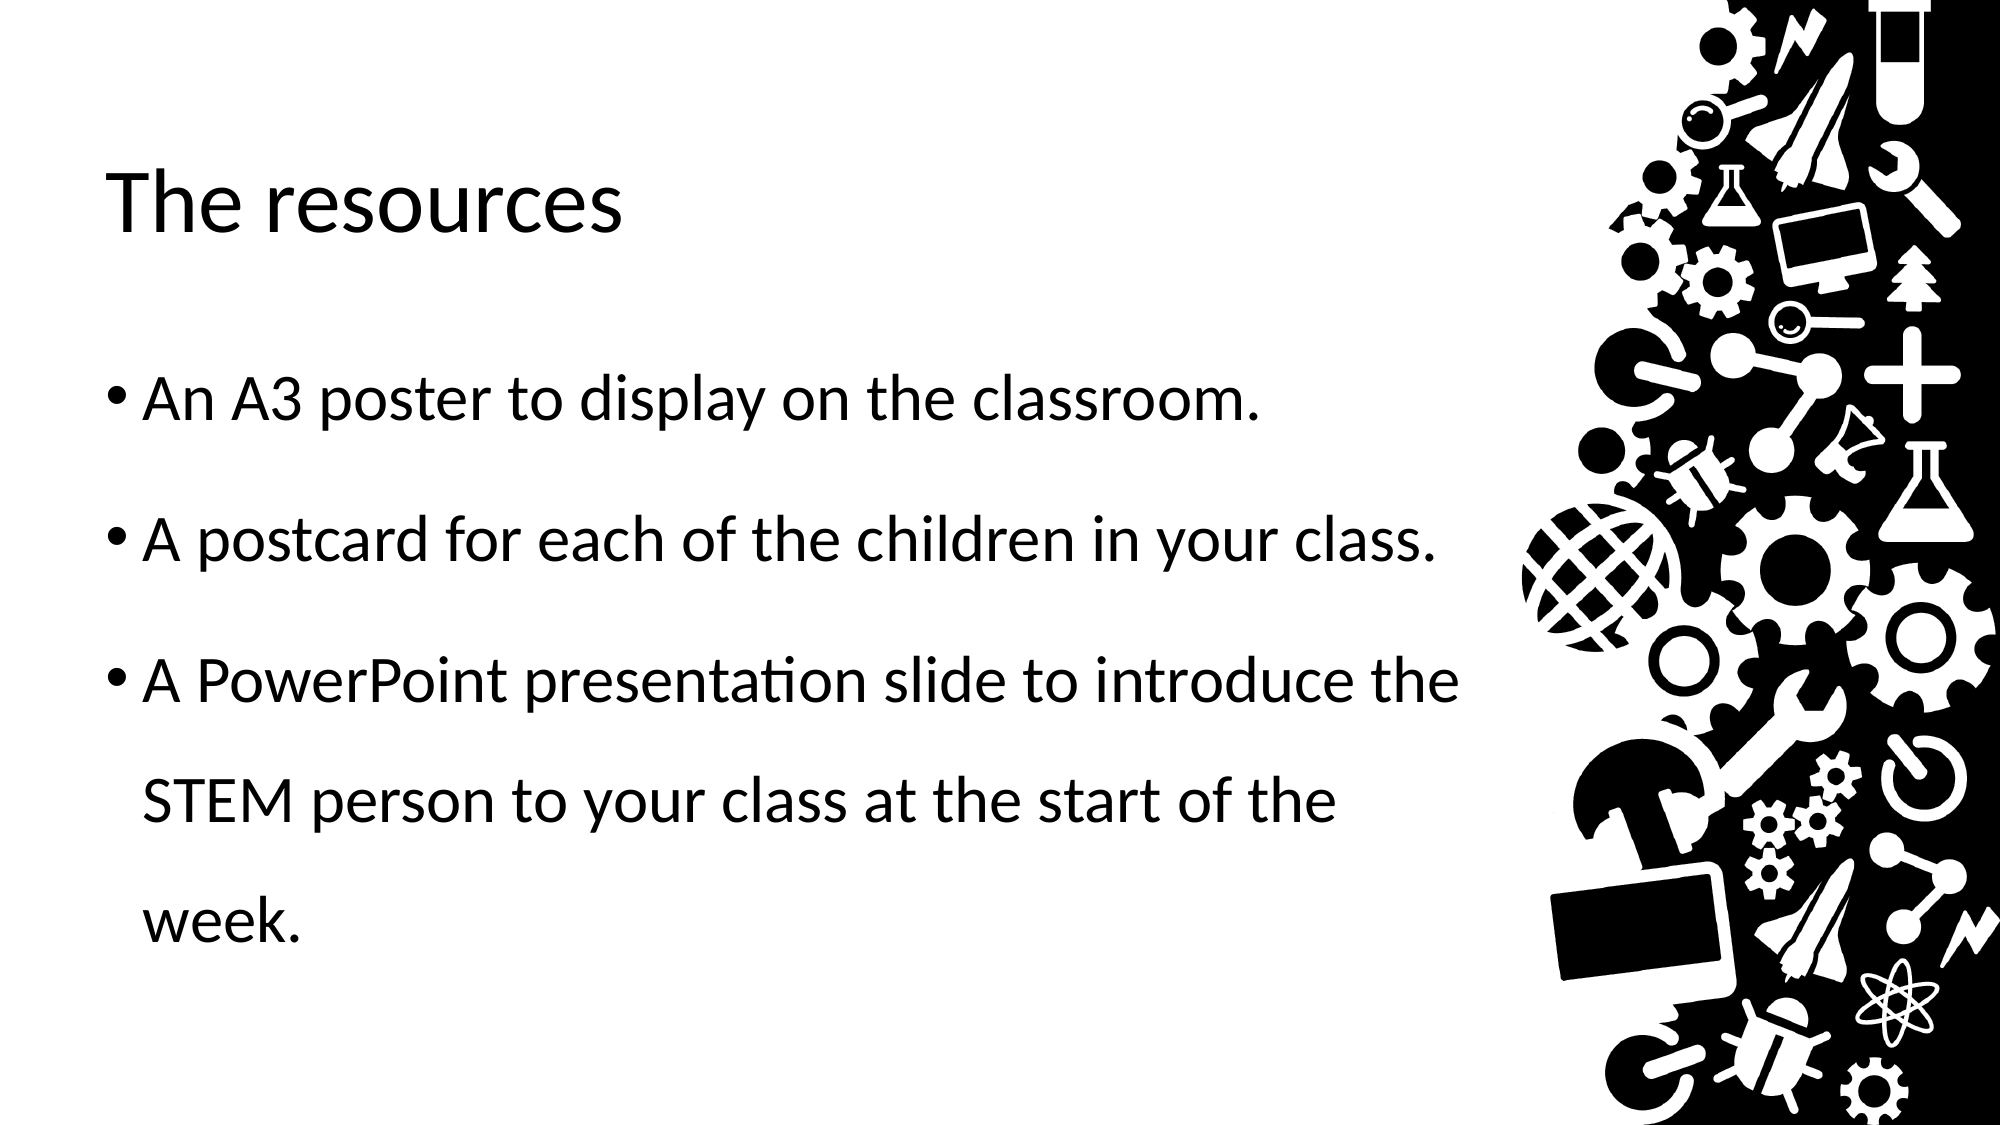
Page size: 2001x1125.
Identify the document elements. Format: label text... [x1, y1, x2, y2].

list An A3 poster to display on the classroom. A postcard for each of the children in your class. A PowerPoint presentation slide to introduce the STEM person to your class at the start of the week. [90, 306, 1508, 1021]
title The resources [90, 59, 1508, 278]
picture [1507, 0, 2000, 1125]
